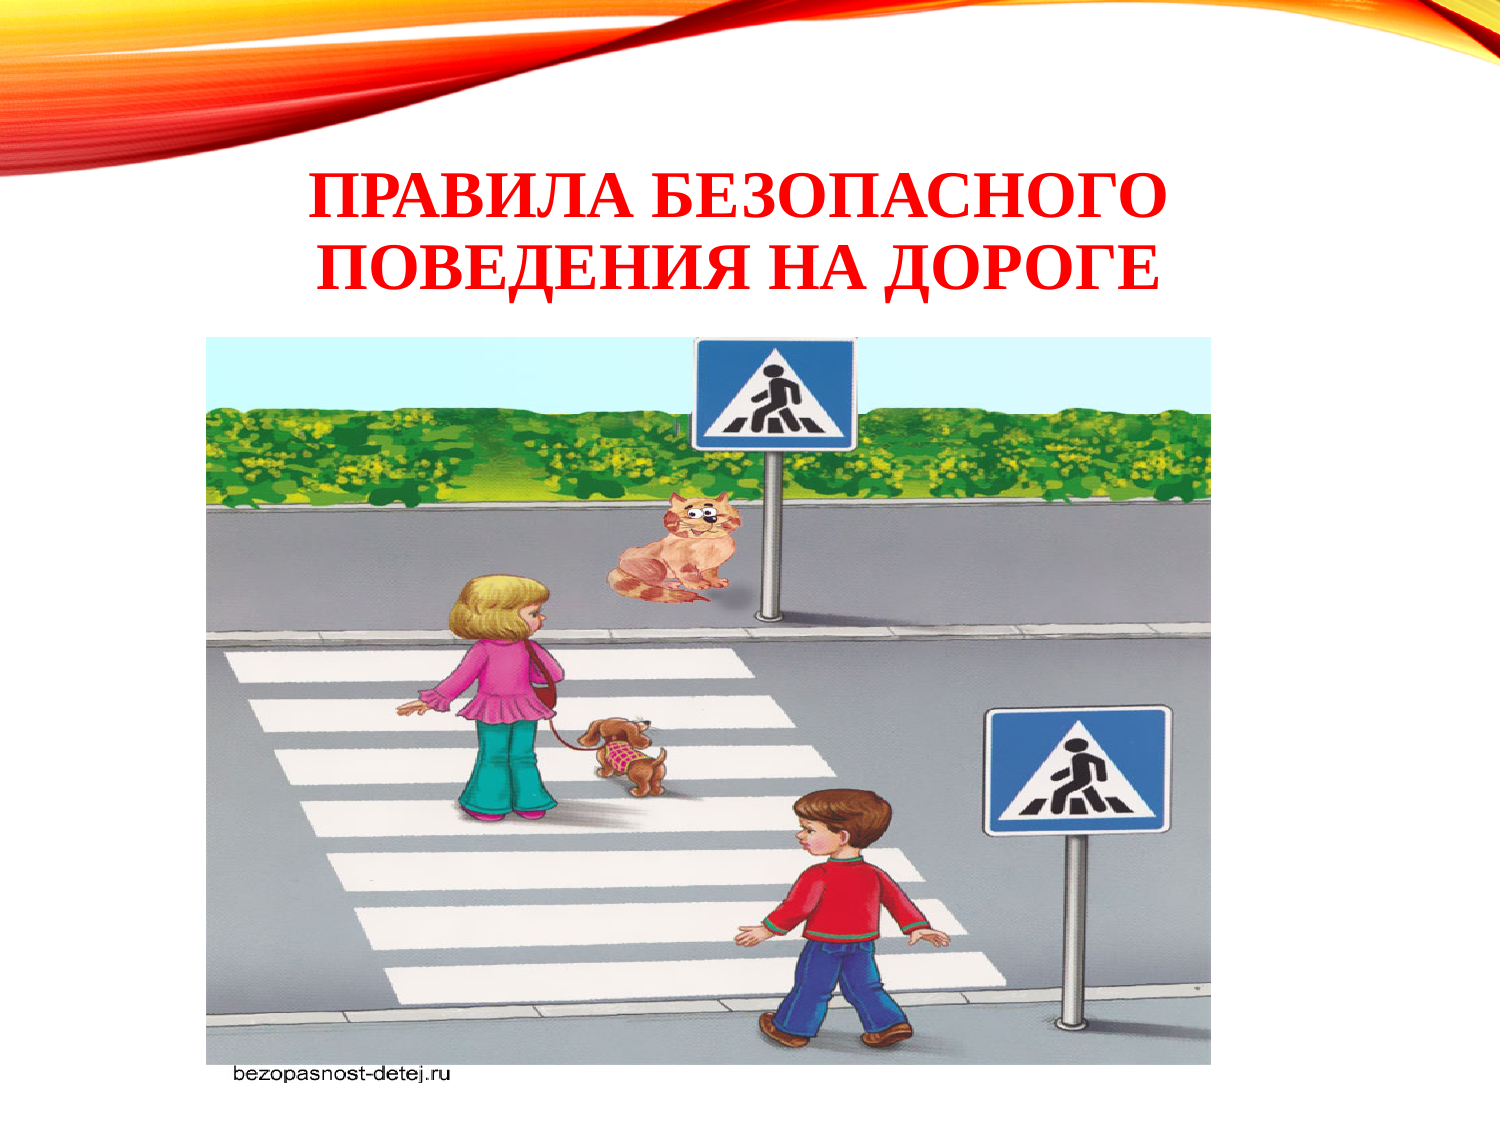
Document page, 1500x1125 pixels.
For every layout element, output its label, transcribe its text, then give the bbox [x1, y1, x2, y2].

title Правила безопасного поведения на дороге [76, 125, 1403, 338]
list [206, 337, 1211, 1083]
picture [0, 0, 1500, 178]
